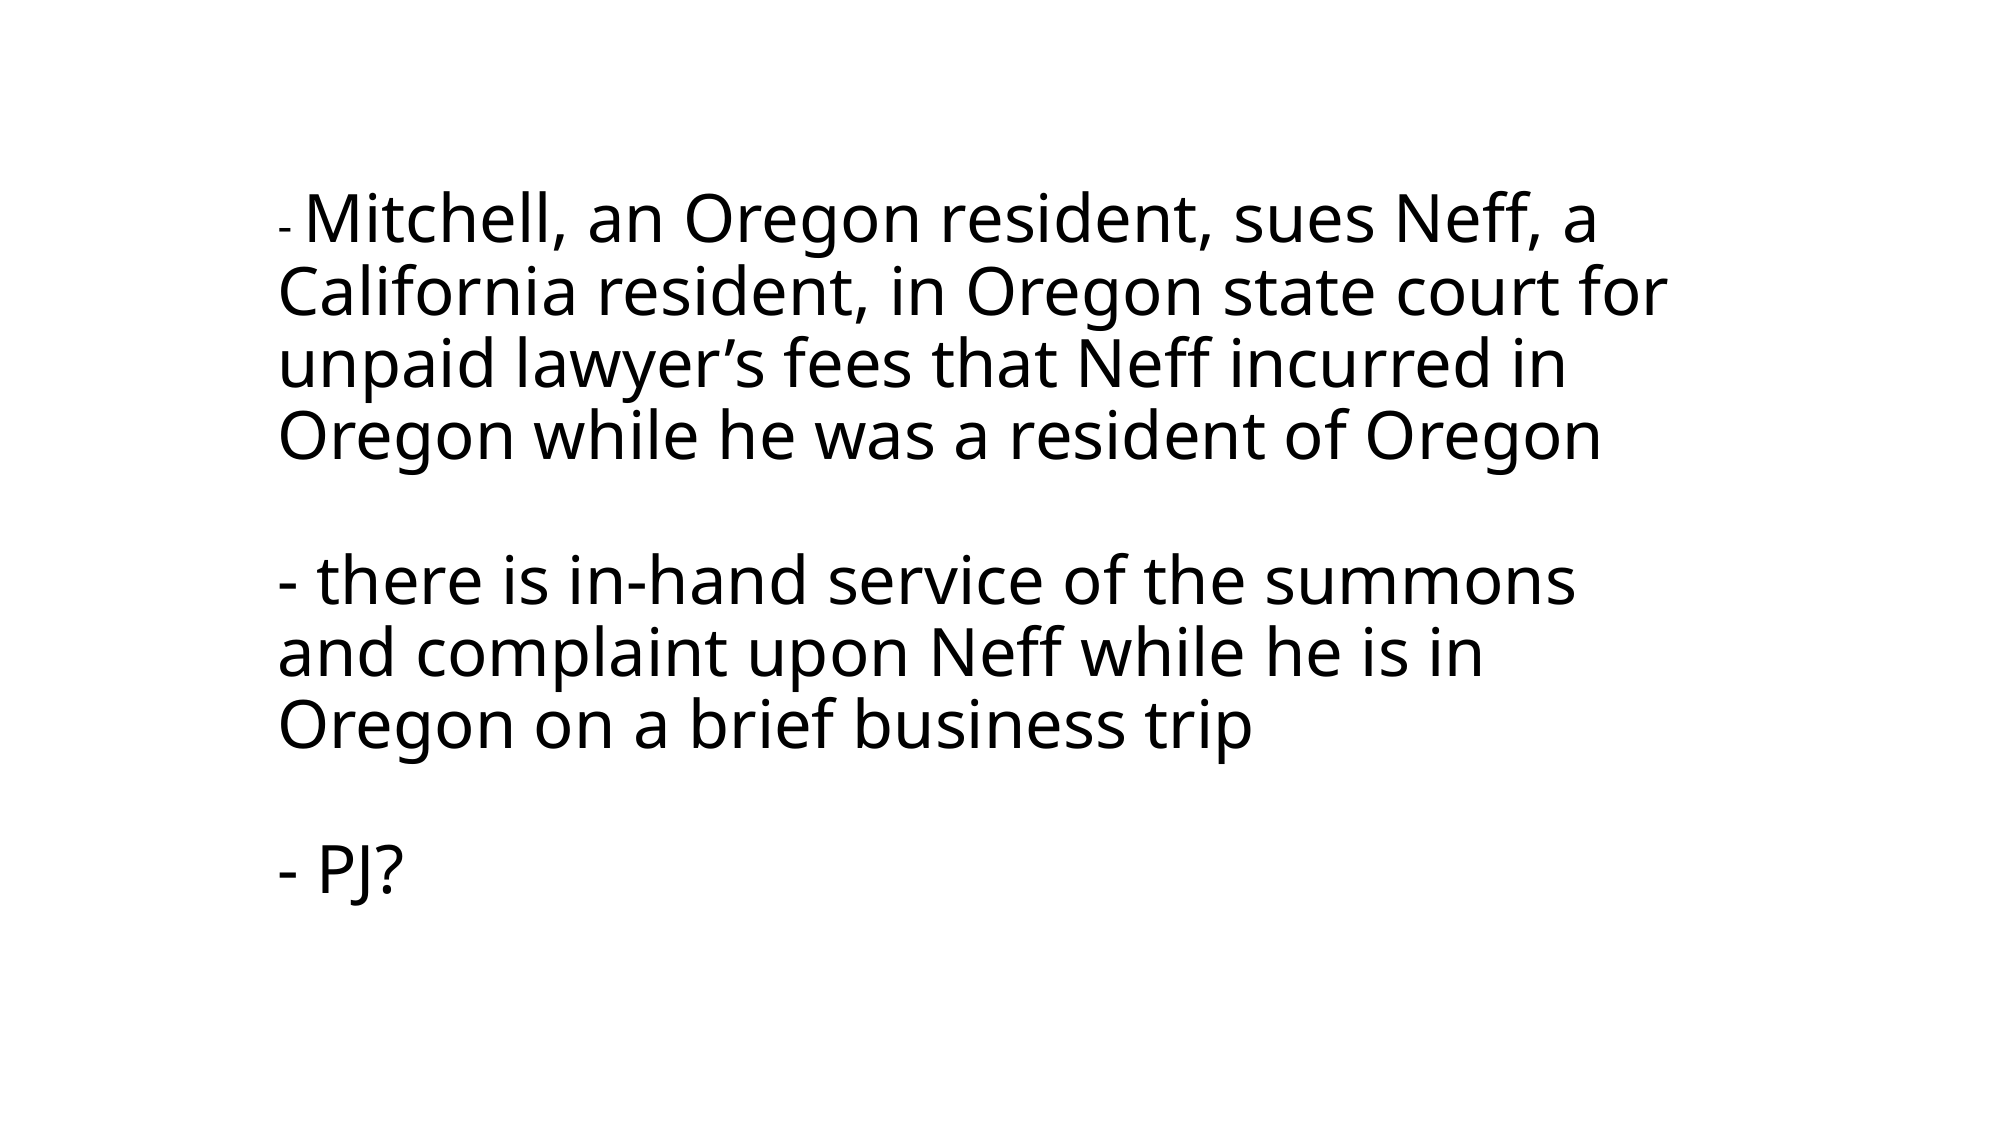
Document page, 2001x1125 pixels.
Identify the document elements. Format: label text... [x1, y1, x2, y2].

title - Mitchell, an Oregon resident, sues Neff, a California resident, in Oregon state court for unpaid lawyer’s fees that Neff incurred in Oregon while he was a resident of Oregon - there is in-hand service of the summons and complaint upon Neff while he is in Oregon on a brief business trip - PJ? [262, 174, 1725, 919]
